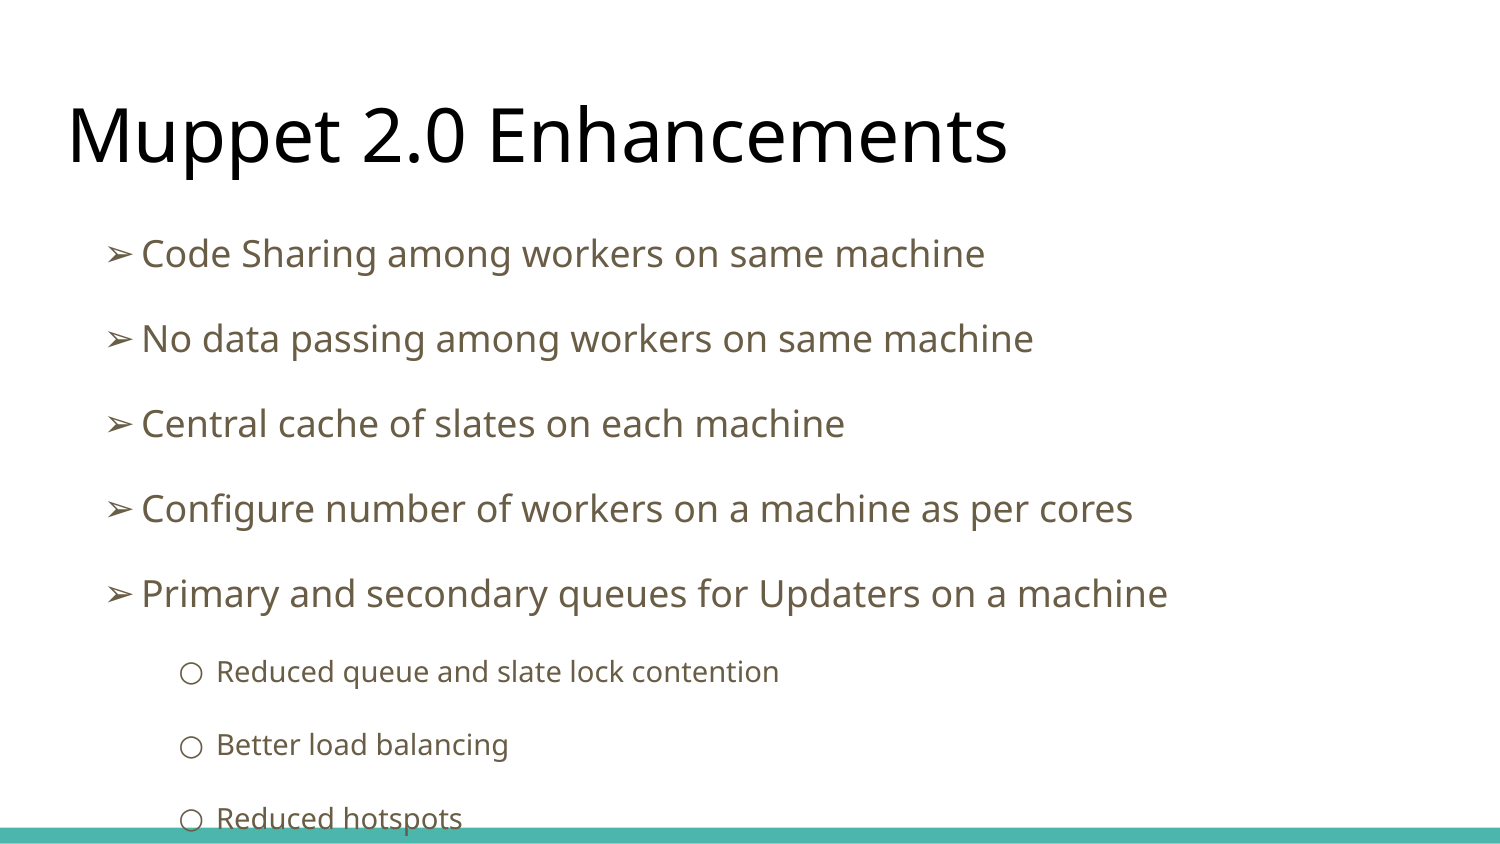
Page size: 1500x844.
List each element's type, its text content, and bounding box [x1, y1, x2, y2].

title Muppet 2.0 Enhancements [51, 72, 1449, 189]
list Code Sharing among workers on same machine No data passing among workers on same machine Central cache of slates on each machine Configure number of workers on a machine as per cores Primary and secondary queues for Updaters on a machine Reduced queue and slate lock contention Better load balancing Reduced hotspots [51, 207, 1449, 750]
